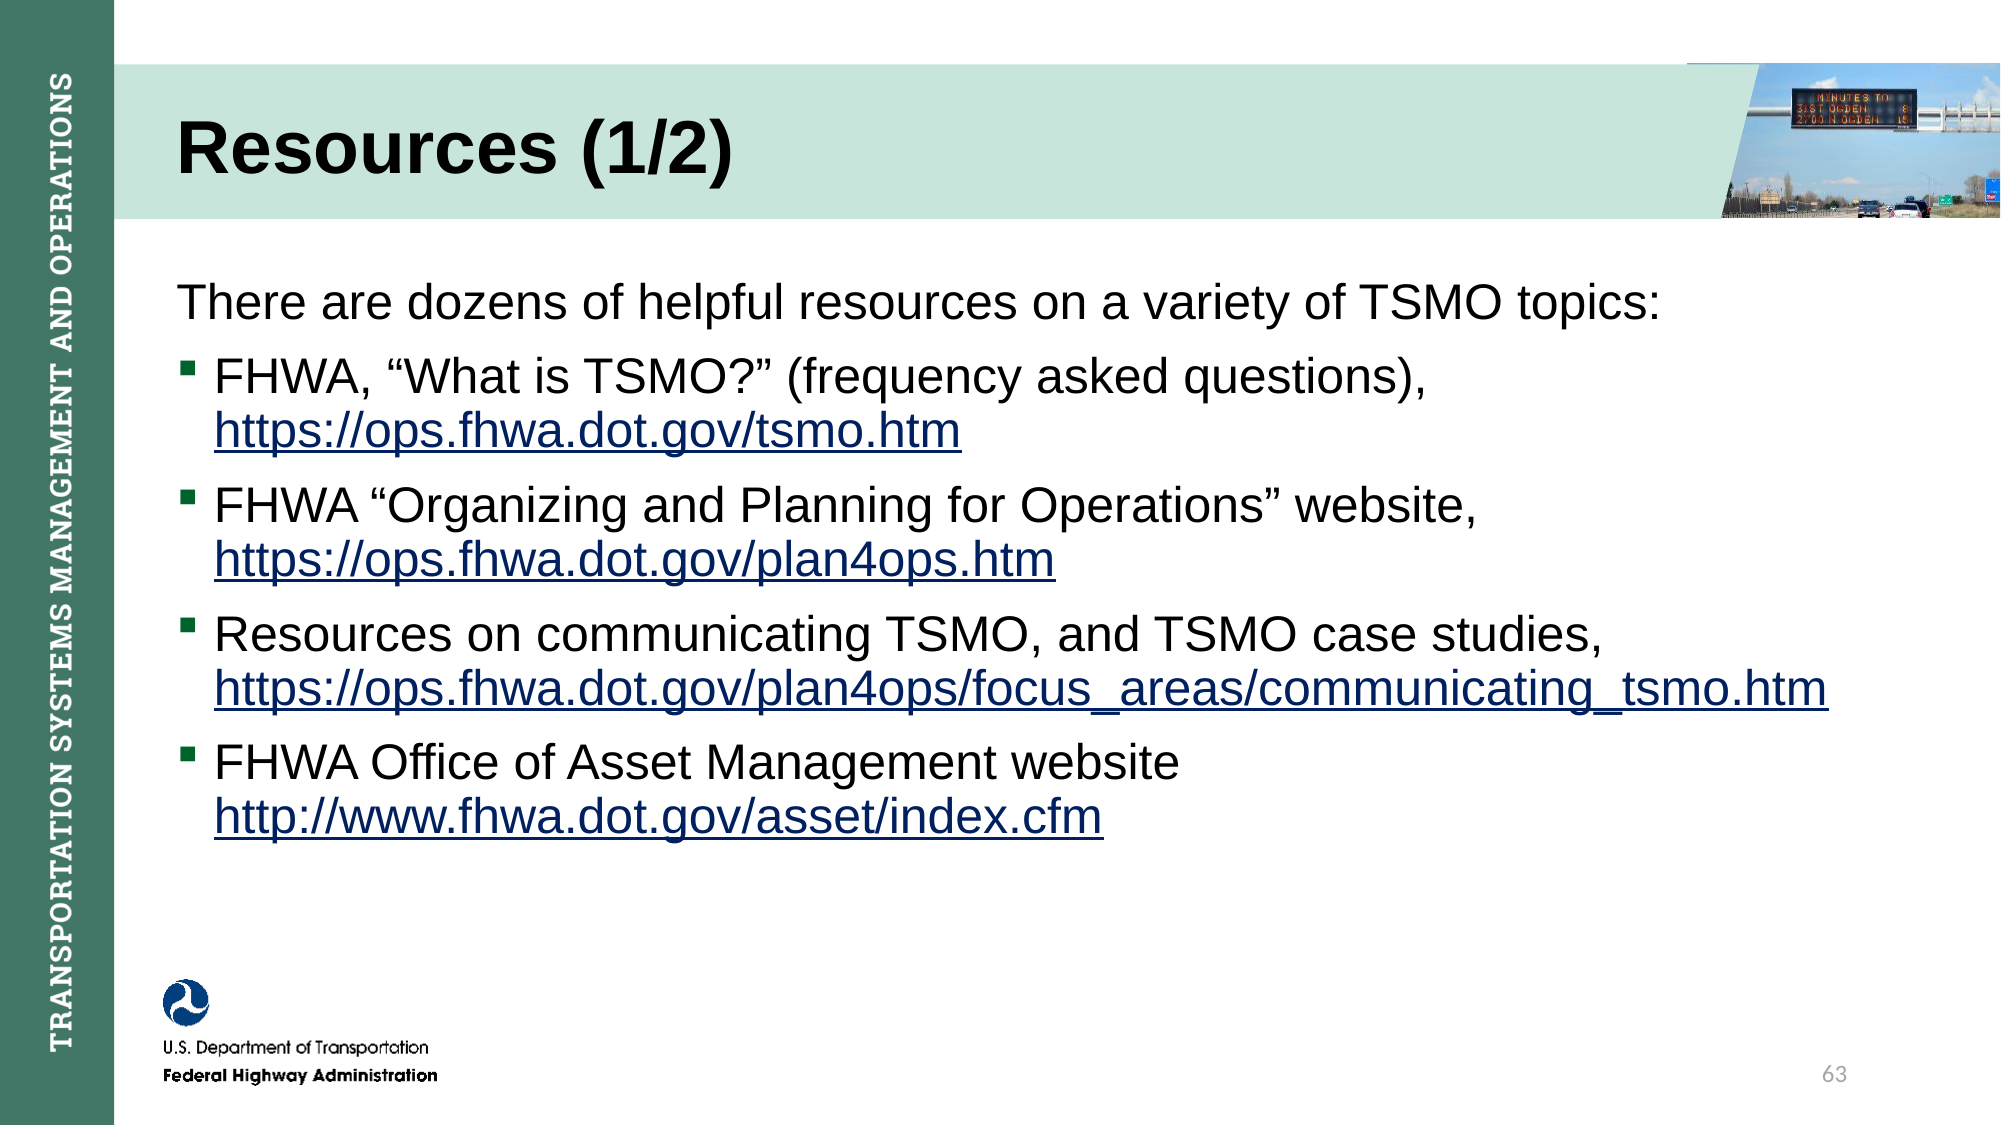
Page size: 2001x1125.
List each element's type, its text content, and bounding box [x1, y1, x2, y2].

title Resources (1/2) [161, 100, 1638, 184]
picture [1687, 63, 2001, 218]
picture [46, 64, 109, 1061]
list There are dozens of helpful resources on a variety of TSMO topics: FHWA, “What is TSMO?” (frequency asked questions), https://ops.fhwa.dot.gov/tsmo.htm FHWA “Organizing and Planning for Operations” website, https://ops.fhwa.dot.gov/plan4ops.htm Resources on communicating TSMO, and TSMO case studies, https://ops.fhwa.dot.gov/plan4ops/focus_areas/communicating_tsmo.htm FHWA Office of Asset Management website http://www.fhwa.dot.gov/asset/index.cfm [161, 261, 1863, 976]
slide_number 63 [1412, 1042, 1863, 1103]
picture [161, 977, 439, 1088]
